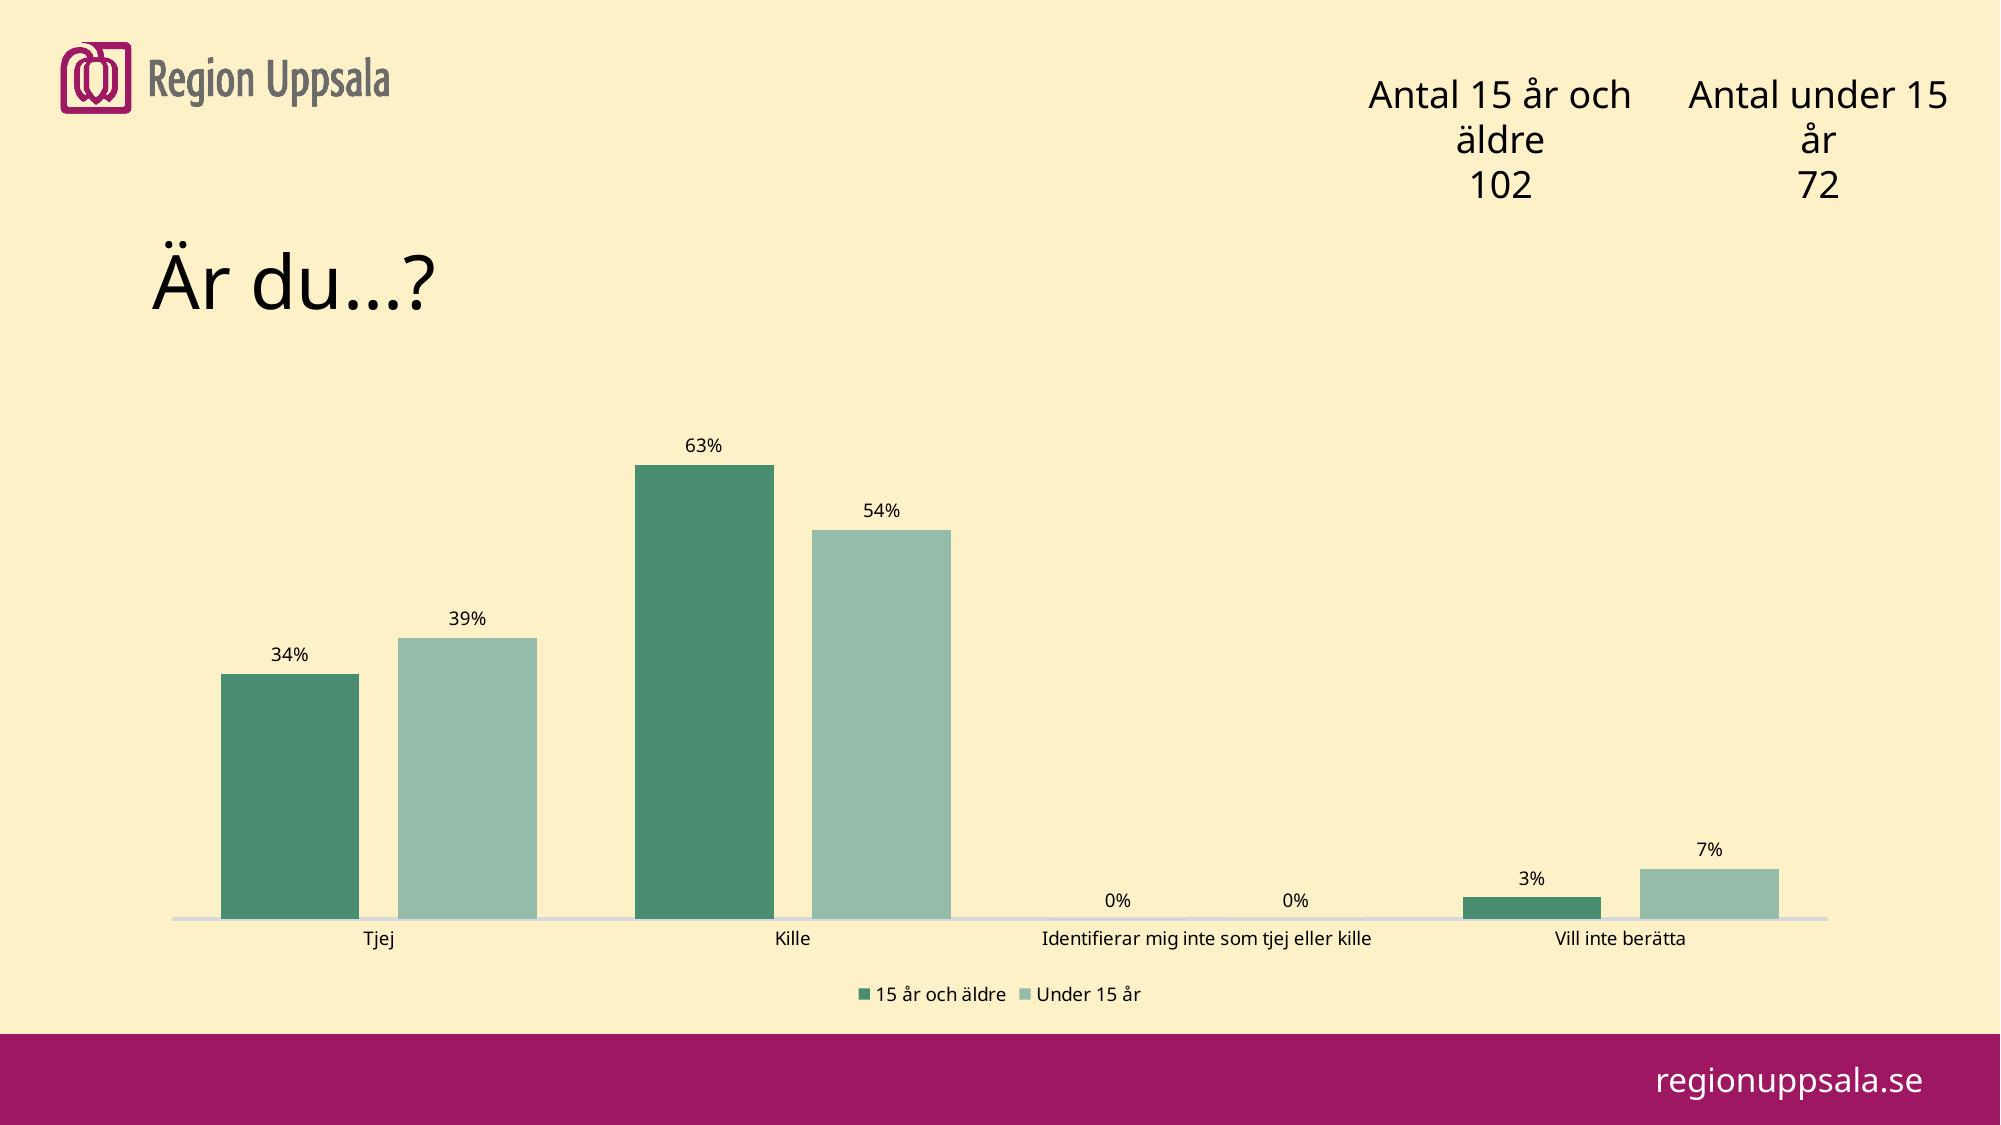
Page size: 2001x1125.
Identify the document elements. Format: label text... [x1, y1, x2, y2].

picture [0, 1034, 2000, 1125]
text_box Antal 15 år och äldre 102 [1318, 63, 1684, 214]
chart [137, 402, 1863, 1014]
text_box Antal under 15 år 72 [1684, 63, 1969, 214]
picture [60, 42, 389, 114]
list Är du...? [137, 224, 1863, 346]
